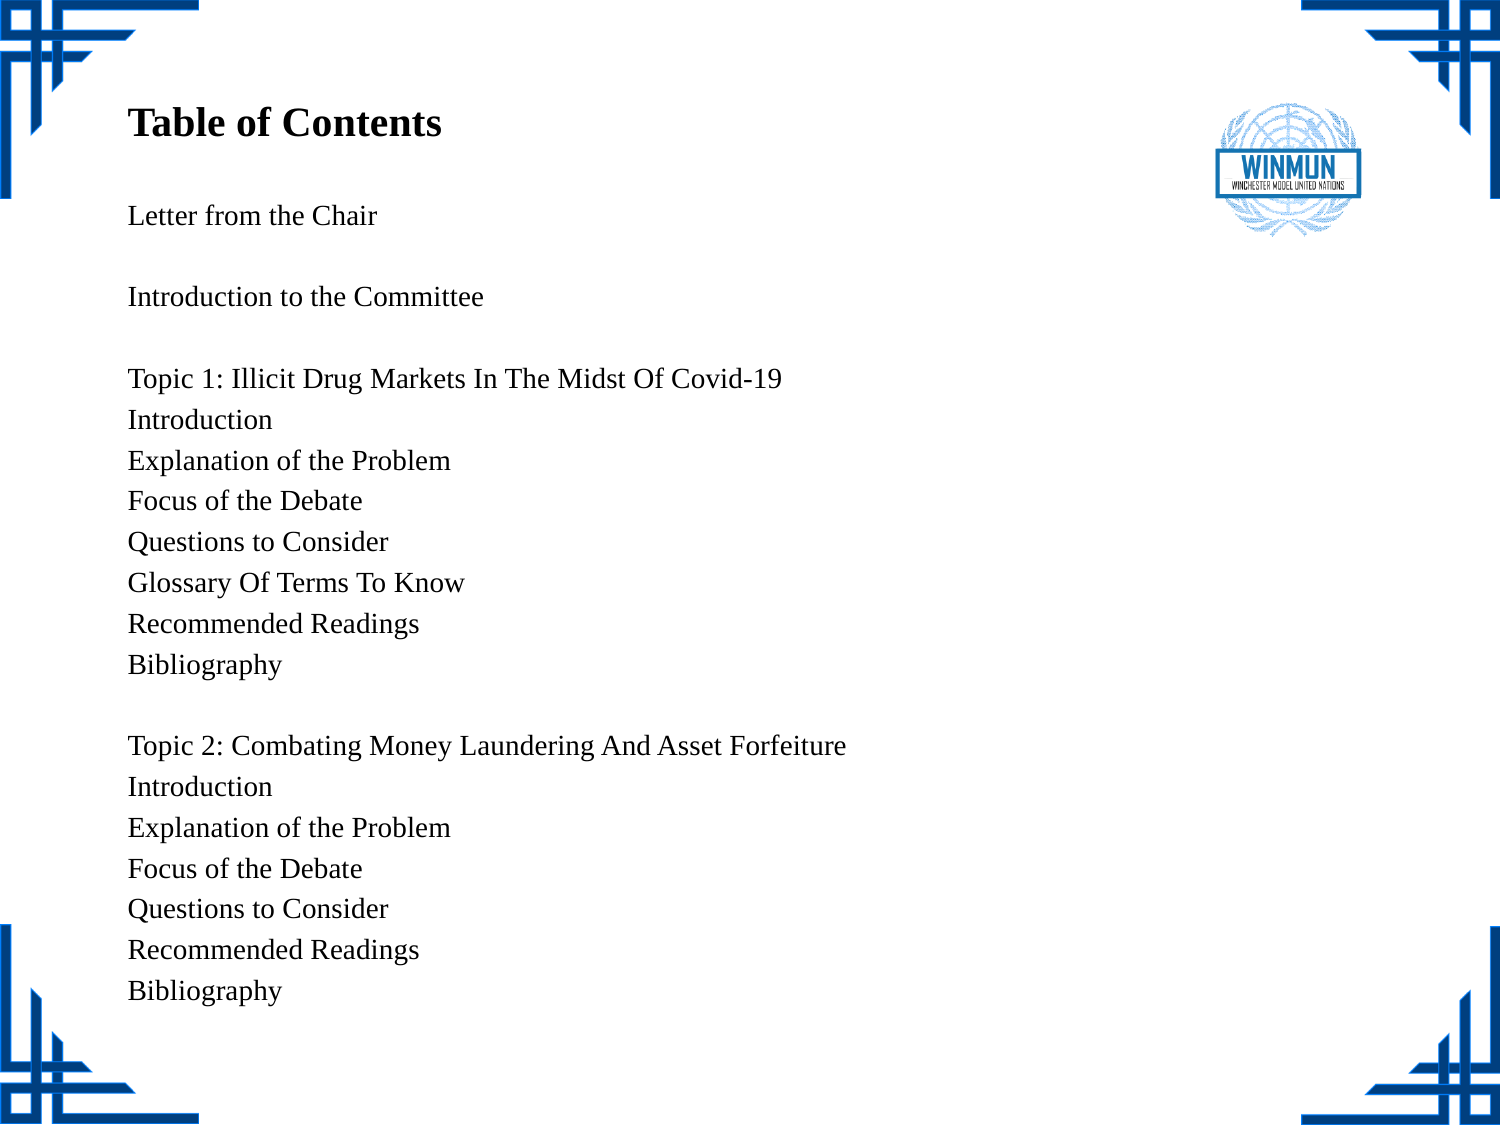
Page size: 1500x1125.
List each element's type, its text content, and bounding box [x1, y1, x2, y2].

picture [1301, 926, 1500, 1125]
picture [0, 924, 199, 1124]
subtitle Table of Contents Letter from the Chair Introduction to the Committee Topic 1: Illicit Drug Markets In The Midst Of Covid-19 Introduction Explanation of the Problem Focus of the Debate Questions to Consider Glossary Of Terms To Know Recommended Readings Bibliography Topic 2: Combating Money Laundering And Asset Forfeiture Introduction Explanation of the Problem Focus of the Debate Questions to Consider Recommended Readings Bibliography [112, 87, 1388, 1075]
picture [1212, 0, 1500, 238]
picture [0, 0, 199, 199]
